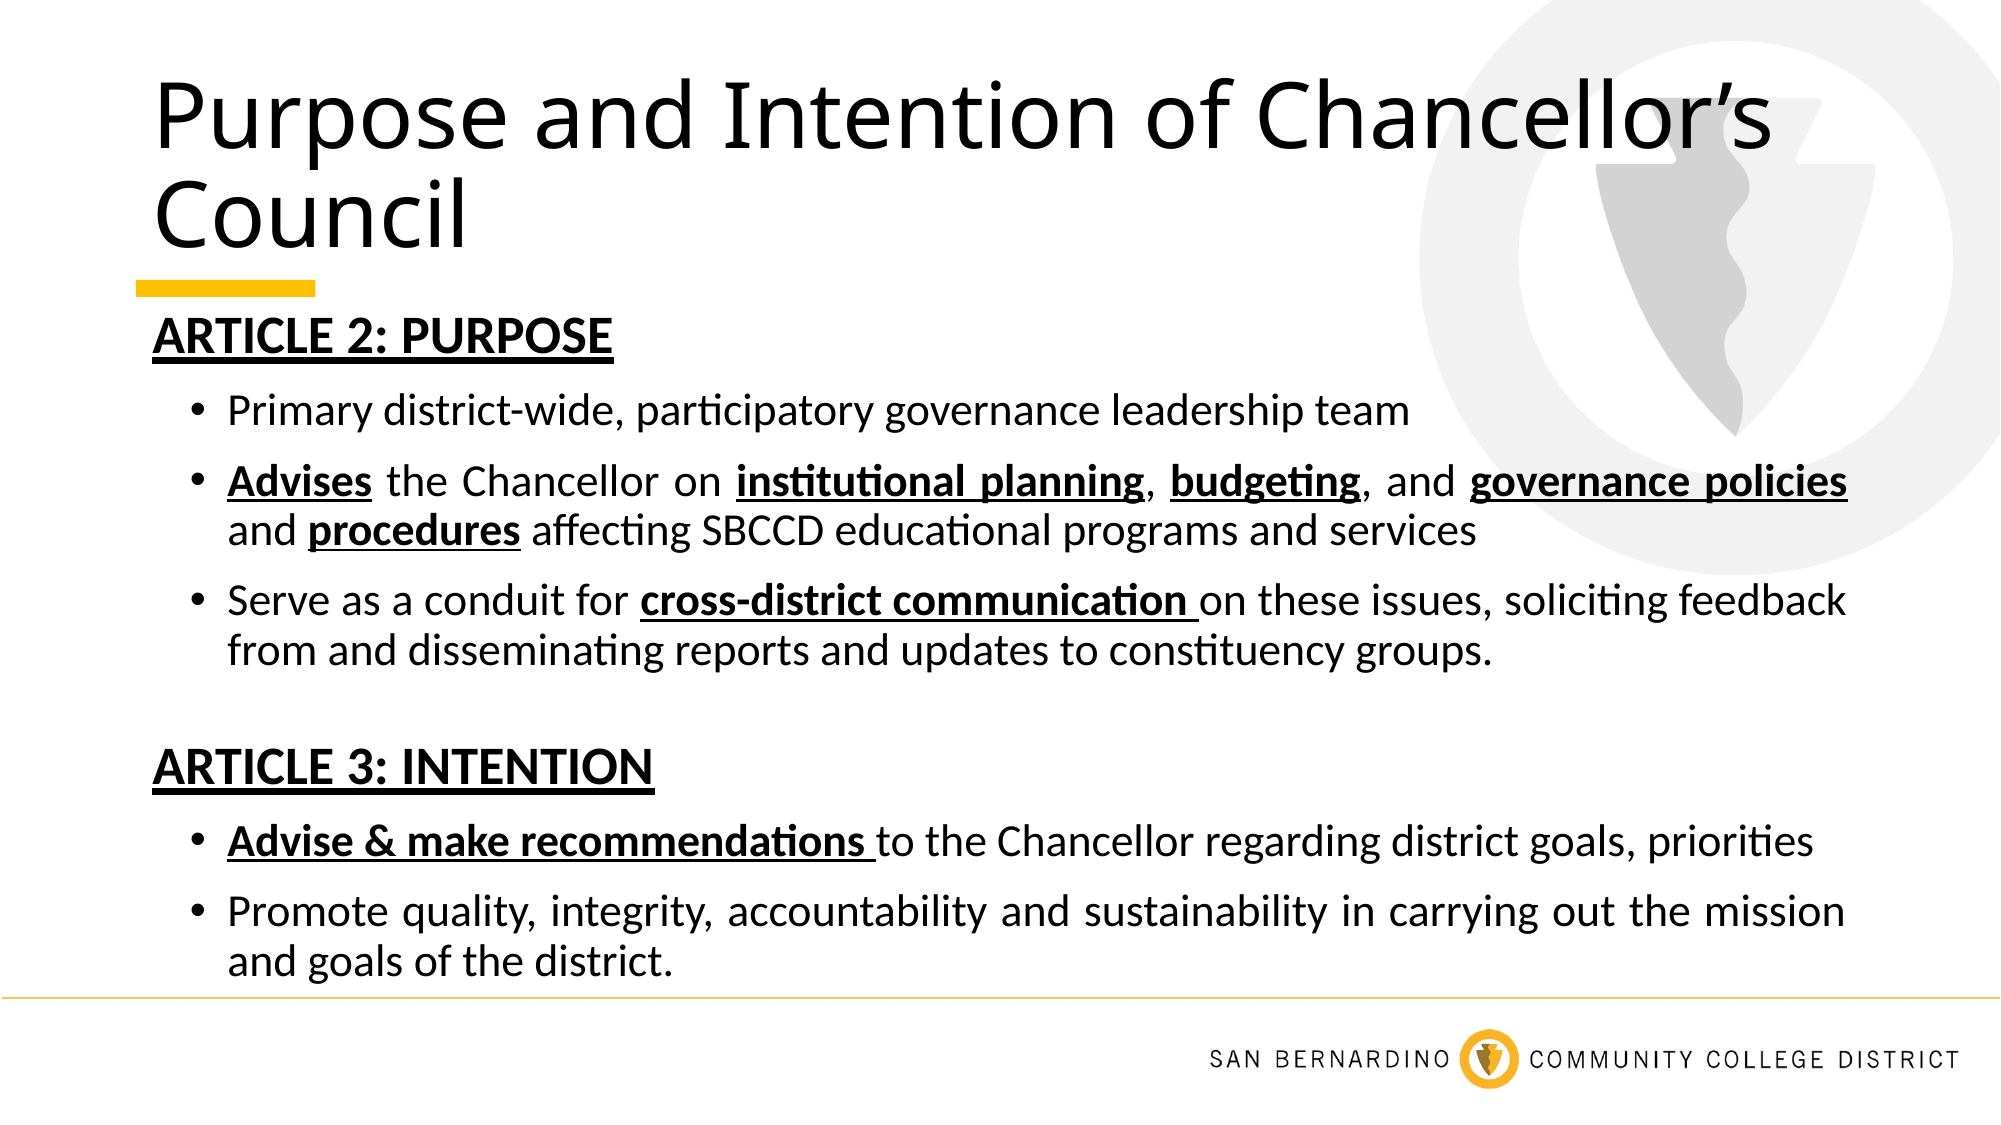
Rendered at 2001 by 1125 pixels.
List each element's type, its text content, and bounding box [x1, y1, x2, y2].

picture [2, 0, 2000, 1125]
title Purpose and Intention of Chancellor’s Council [137, 59, 1863, 278]
list ARTICLE 2: PURPOSE Primary district-wide, participatory governance leadership team Advises the Chancellor on institutional planning, budgeting, and governance policies and procedures affecting SBCCD educational programs and services Serve as a conduit for cross-district communication on these issues, soliciting feedback from and disseminating reports and updates to constituency groups. ARTICLE 3: INTENTION Advise & make recommendations to the Chancellor regarding district goals, priorities Promote quality, integrity, accountability and sustainability in carrying out the mission and goals of the district. [137, 299, 1863, 1014]
